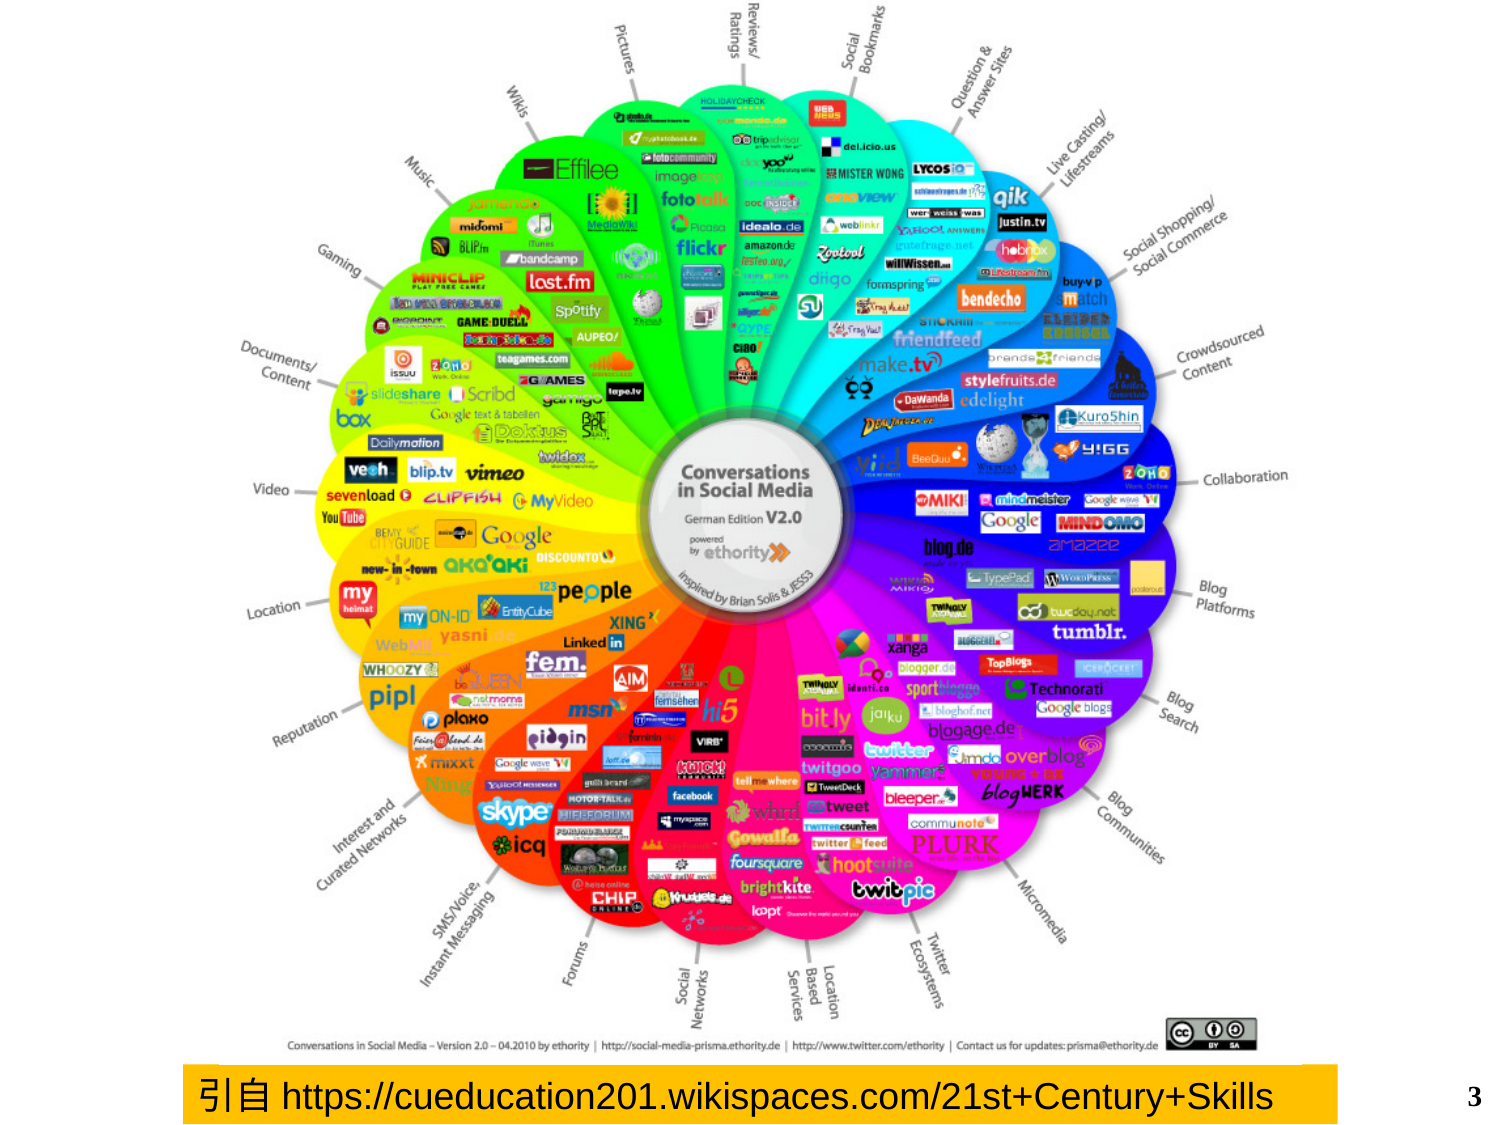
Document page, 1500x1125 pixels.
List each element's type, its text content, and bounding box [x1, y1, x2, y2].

text_box 引自https://cueducation201.wikispaces.com/21st+Century+Skills [183, 1064, 1338, 1125]
picture [218, 0, 1302, 1065]
slide_number 3 [1338, 1065, 1498, 1125]
